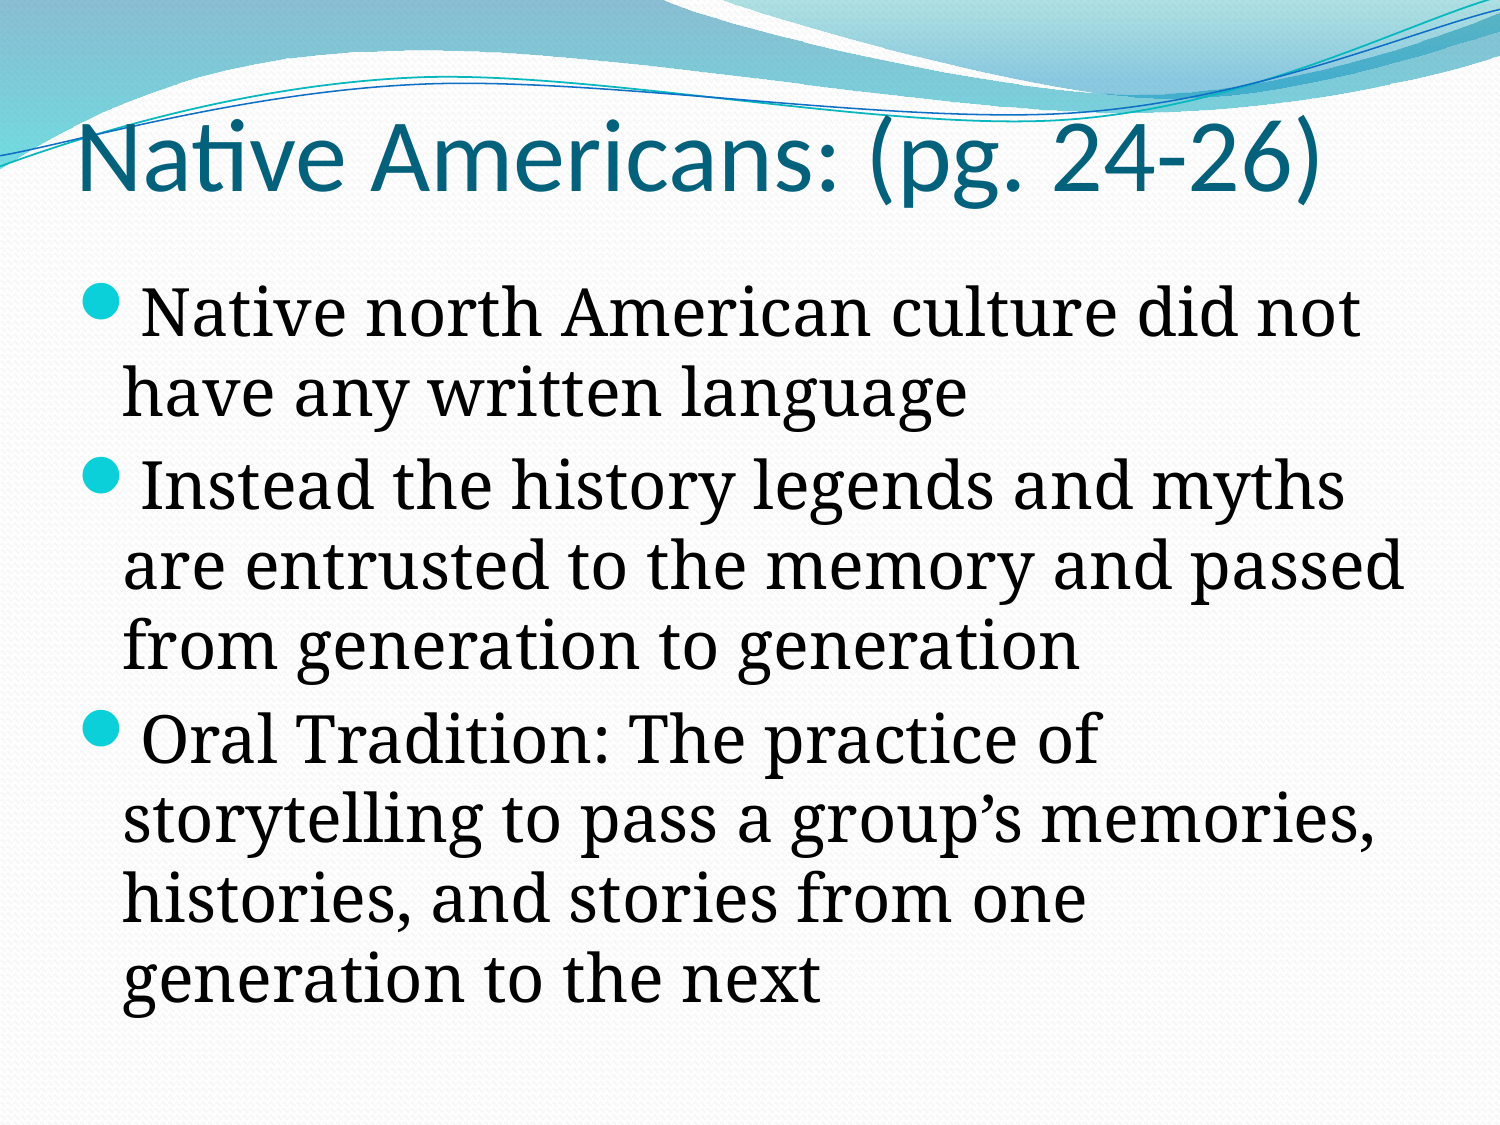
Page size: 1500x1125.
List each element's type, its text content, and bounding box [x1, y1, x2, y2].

list Native north American culture did not have any written language Instead the history legends and myths are entrusted to the memory and passed from generation to generation Oral Tradition: The practice of storytelling to pass a group’s memories, histories, and stories from one generation to the next [62, 262, 1425, 1038]
title Native Americans: (pg. 24-26) [75, 24, 1425, 213]
